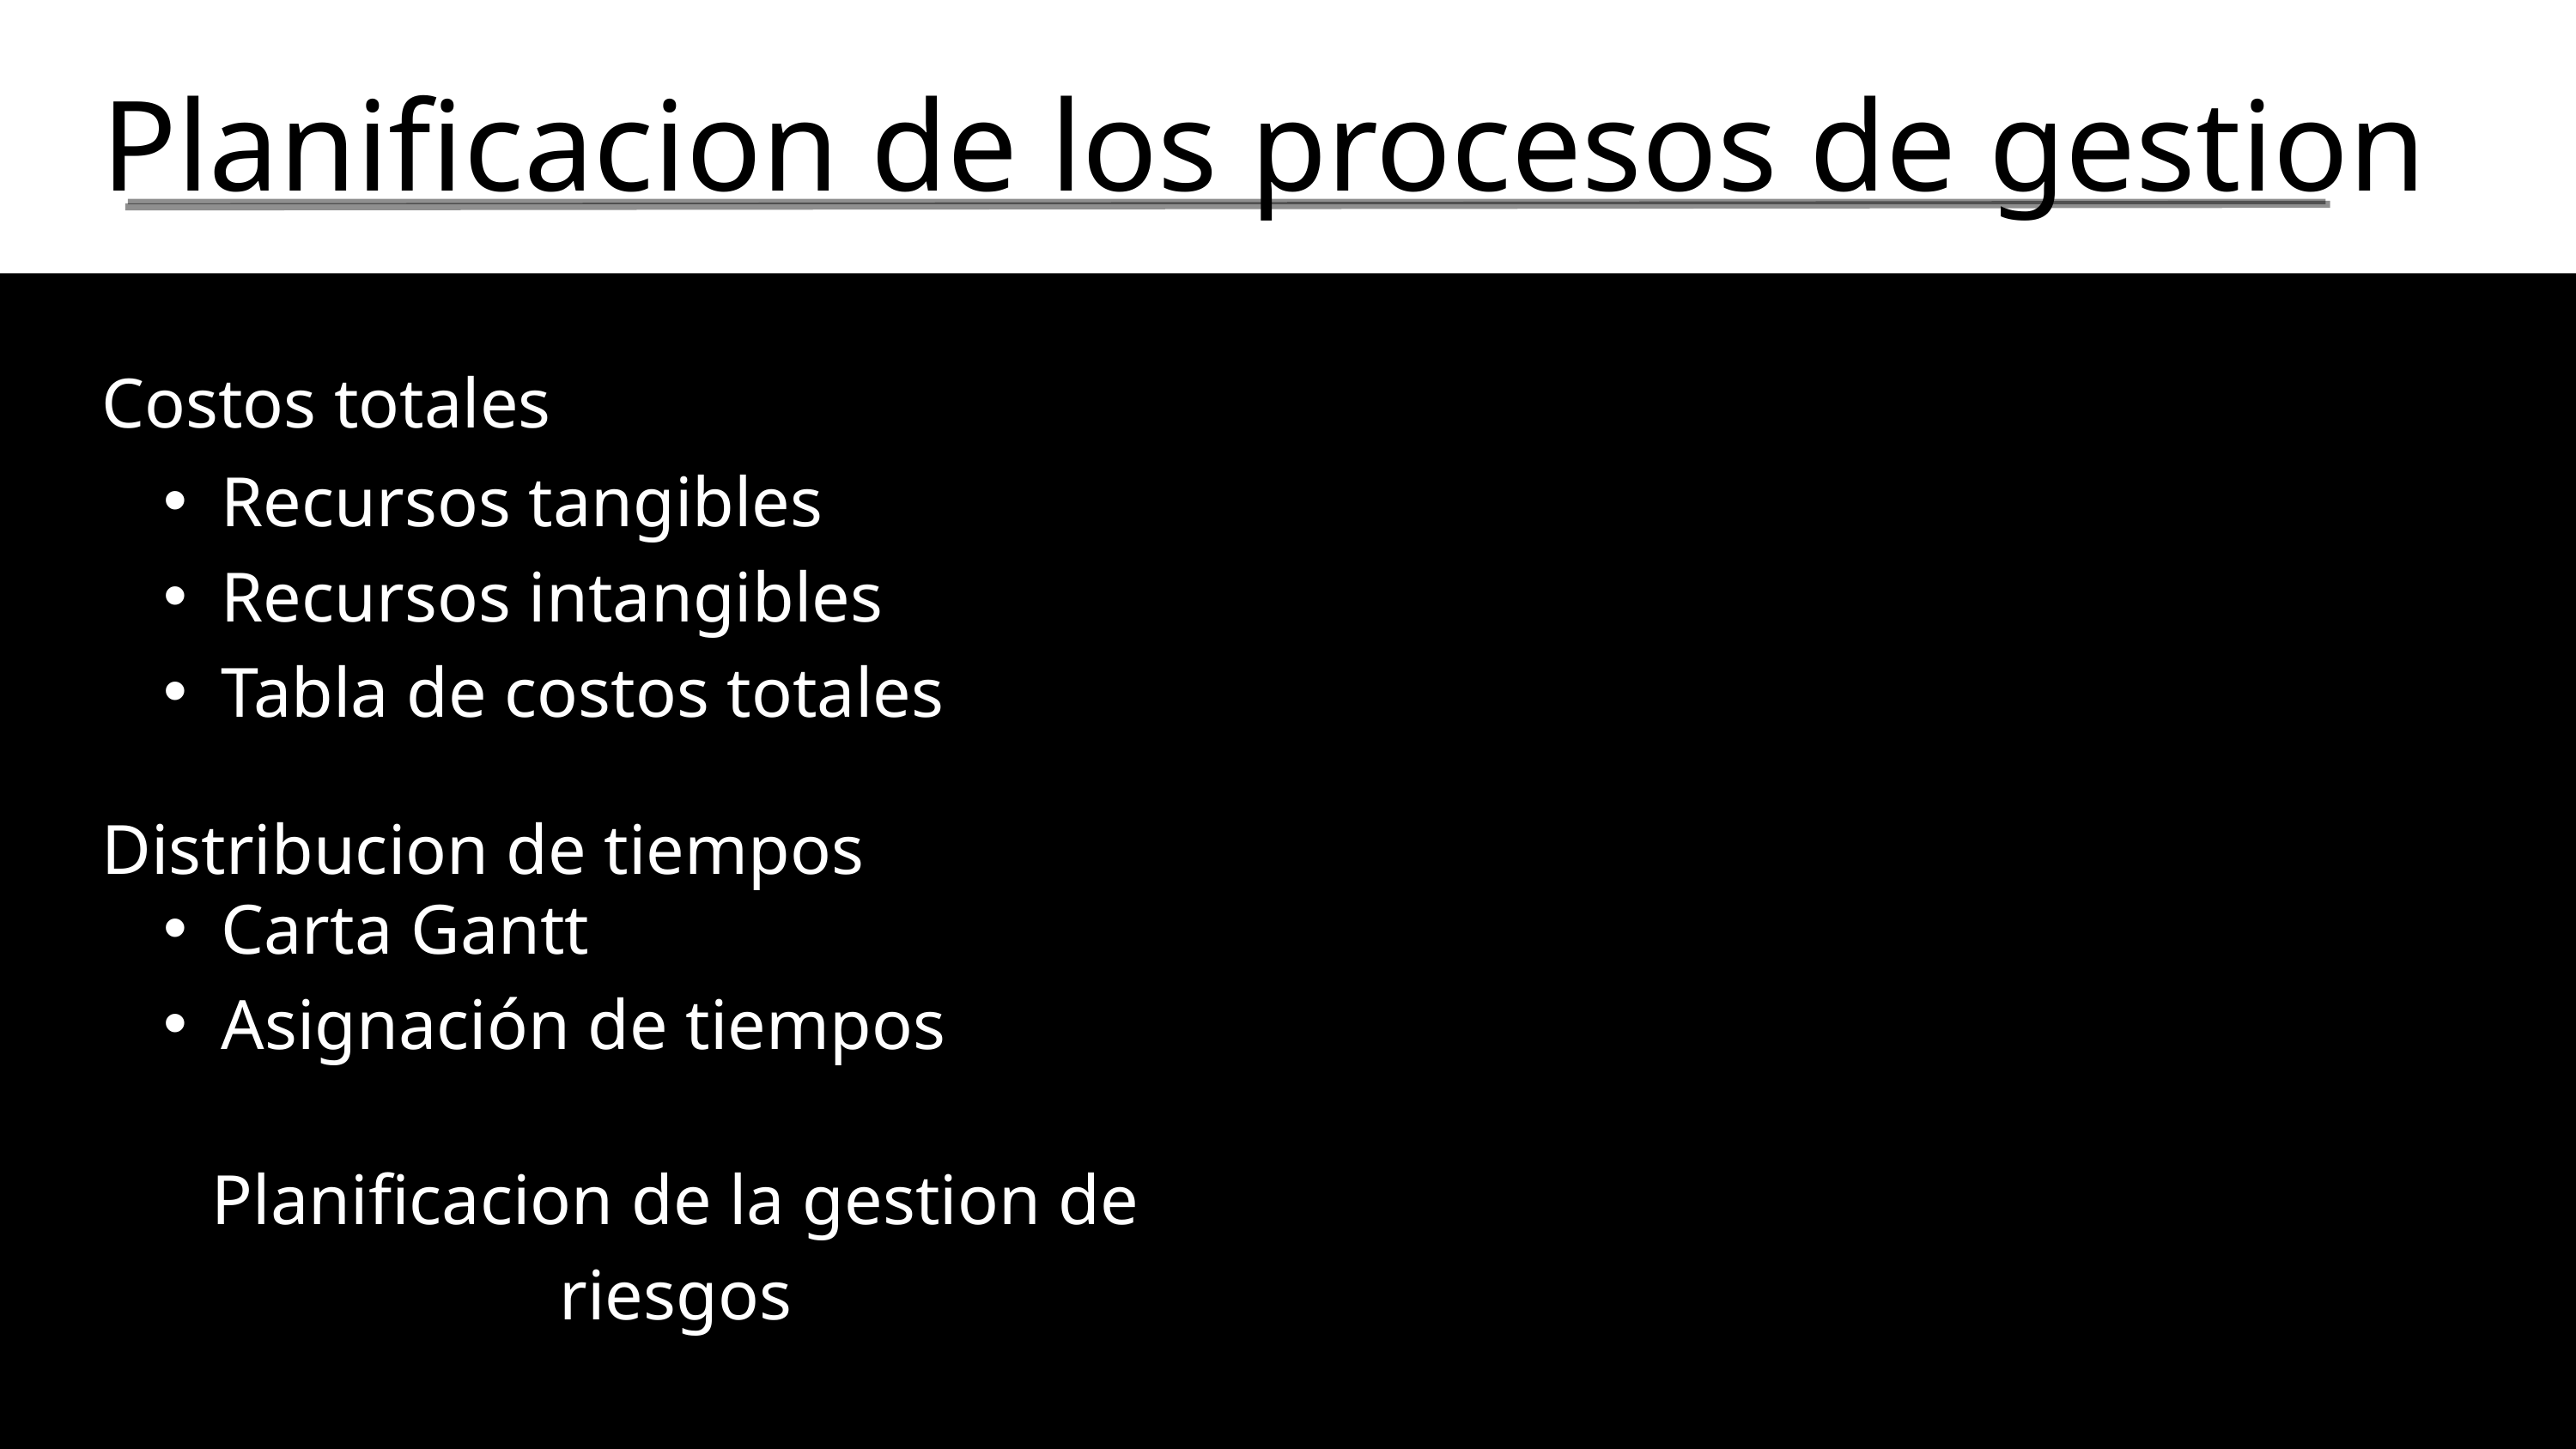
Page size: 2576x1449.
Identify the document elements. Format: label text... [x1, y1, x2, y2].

text_box Costos totales [101, 346, 752, 442]
text_box Carta Gantt Asignación de tiempos [105, 872, 752, 1064]
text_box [1980, 54, 2528, 210]
text_box Recursos tangibles Recursos intangibles Tabla de costos totales [105, 445, 752, 731]
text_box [101, 54, 752, 210]
text_box Distribucion de tiempos [101, 792, 752, 888]
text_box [758, 0, 1974, 1449]
text_box Planificacion de la gestion de riesgos [105, 1143, 752, 1333]
